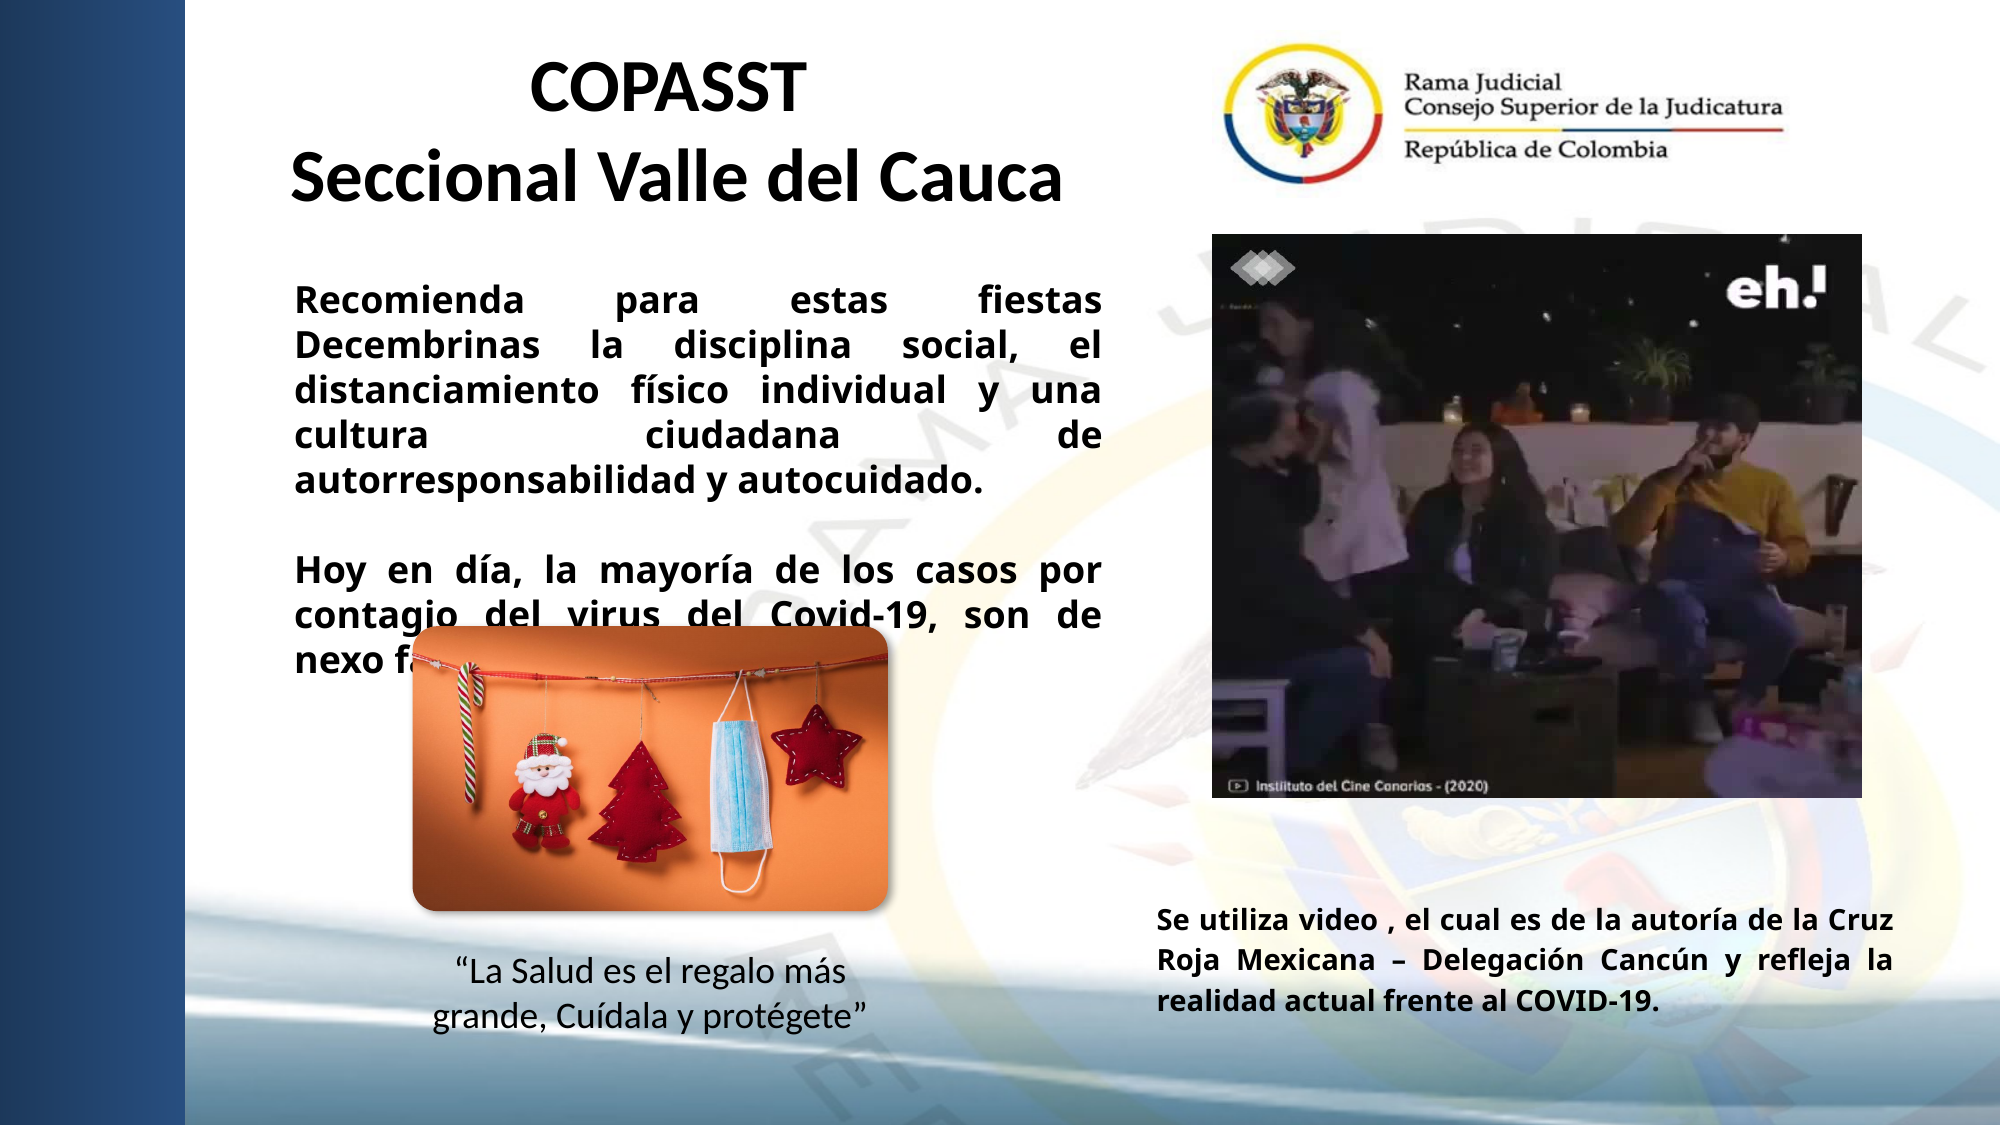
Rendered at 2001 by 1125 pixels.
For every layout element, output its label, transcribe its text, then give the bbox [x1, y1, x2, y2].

text_box Recomienda para estas fiestas Decembrinas la disciplina social, el distanciamiento físico individual y una cultura ciudadana de autorresponsabilidad y autocuidado. Hoy en día, la mayoría de los casos por contagio del virus del Covid-19, son de nexo familiar. [279, 268, 1119, 689]
text_box “La Salud es el regalo más grande, Cuídala y protégete” [394, 938, 906, 1043]
text_box Se utiliza video , el cual es de la autoría de la Cruz Roja Mexicana – Delegación Cancún y refleja la realidad actual frente al COVID-19. [1141, 881, 1910, 996]
picture [185, 0, 2000, 1125]
title COPASST Seccional Valle del Cauca [161, 28, 1178, 198]
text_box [1210, 232, 1863, 799]
